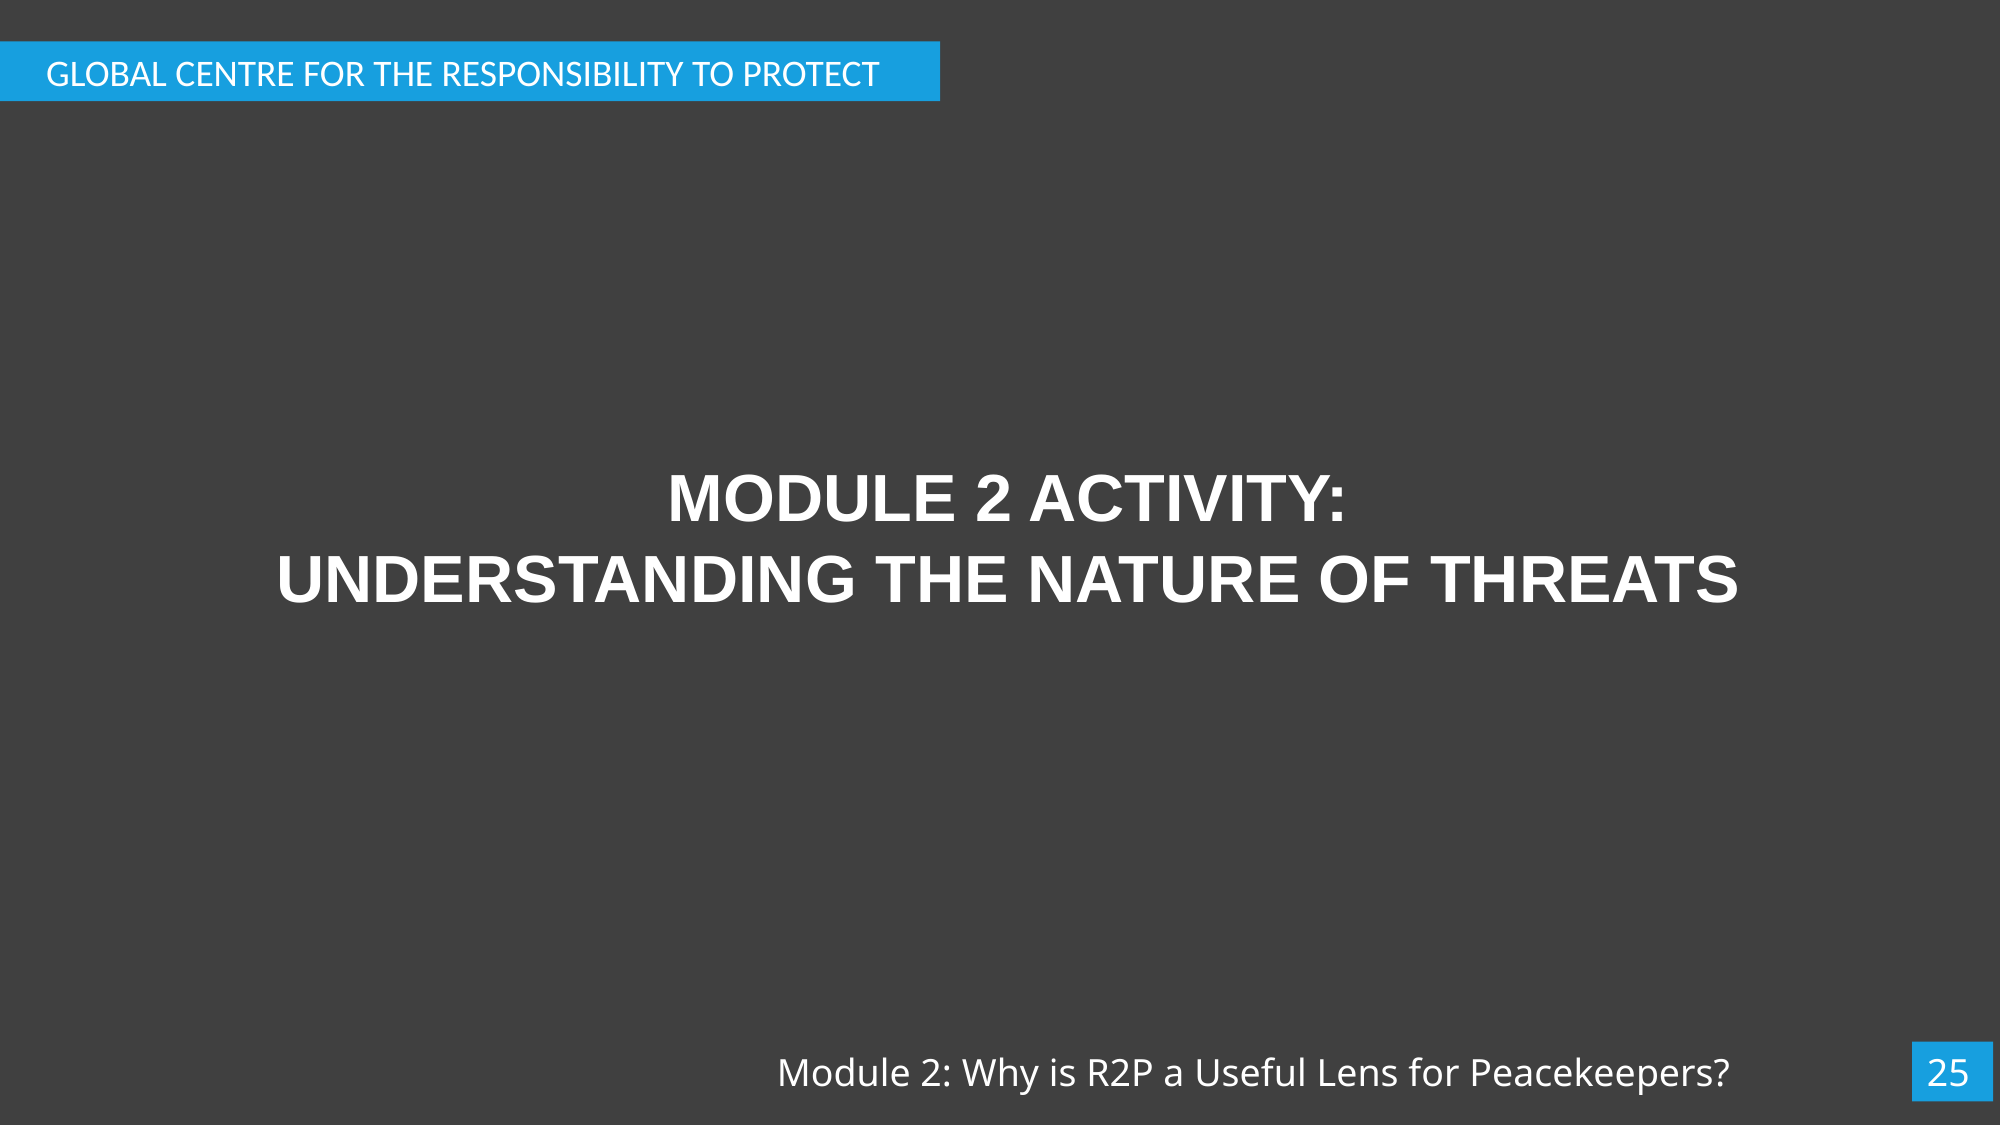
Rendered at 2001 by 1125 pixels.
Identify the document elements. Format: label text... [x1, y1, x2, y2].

title Module 2 Activity: Understanding the nature of threats [208, 447, 1809, 660]
text_box Module 2: Why is R2P a Useful Lens for Peacekeepers? [762, 1041, 1994, 1102]
text_box GLOBAL CENTRE FOR THE RESPONSIBILITY TO PROTECT [0, 41, 941, 102]
